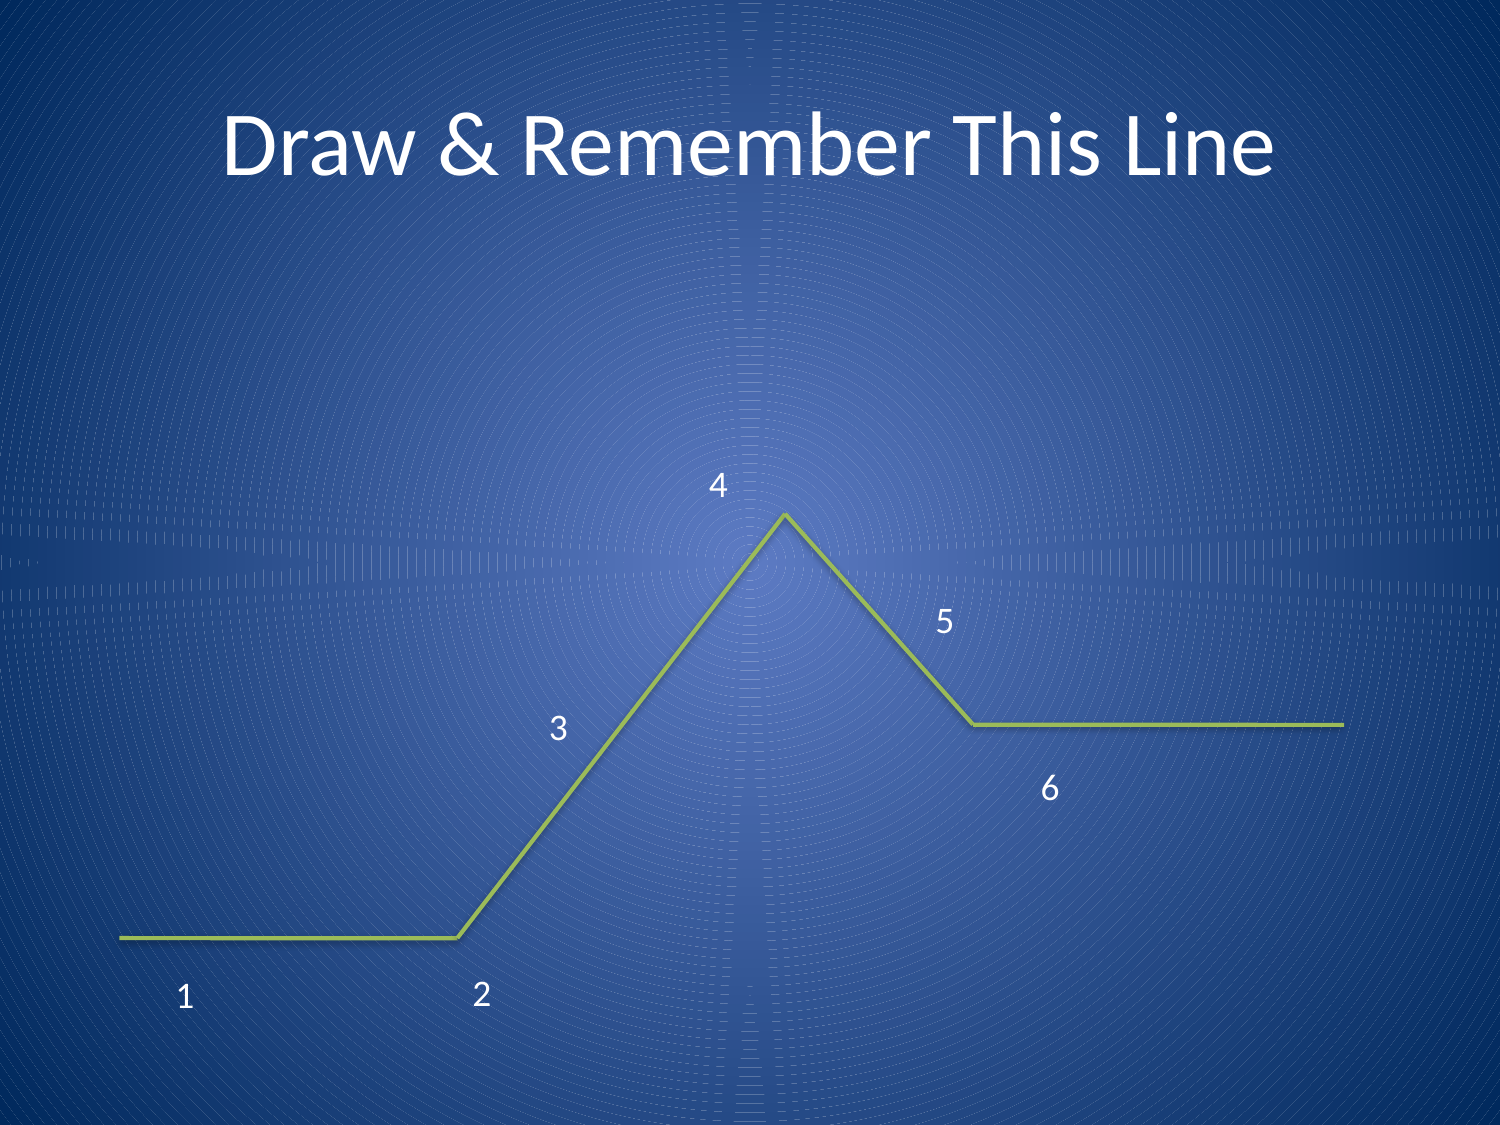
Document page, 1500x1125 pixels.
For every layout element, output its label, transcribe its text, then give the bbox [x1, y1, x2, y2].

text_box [773, 524, 985, 714]
title Draw & Remember This Line [75, 45, 1425, 233]
text_box 4 [694, 453, 743, 513]
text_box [408, 561, 834, 890]
text_box 2 [457, 961, 507, 1022]
text_box 6 [1025, 755, 1075, 815]
text_box 1 [160, 964, 210, 1024]
